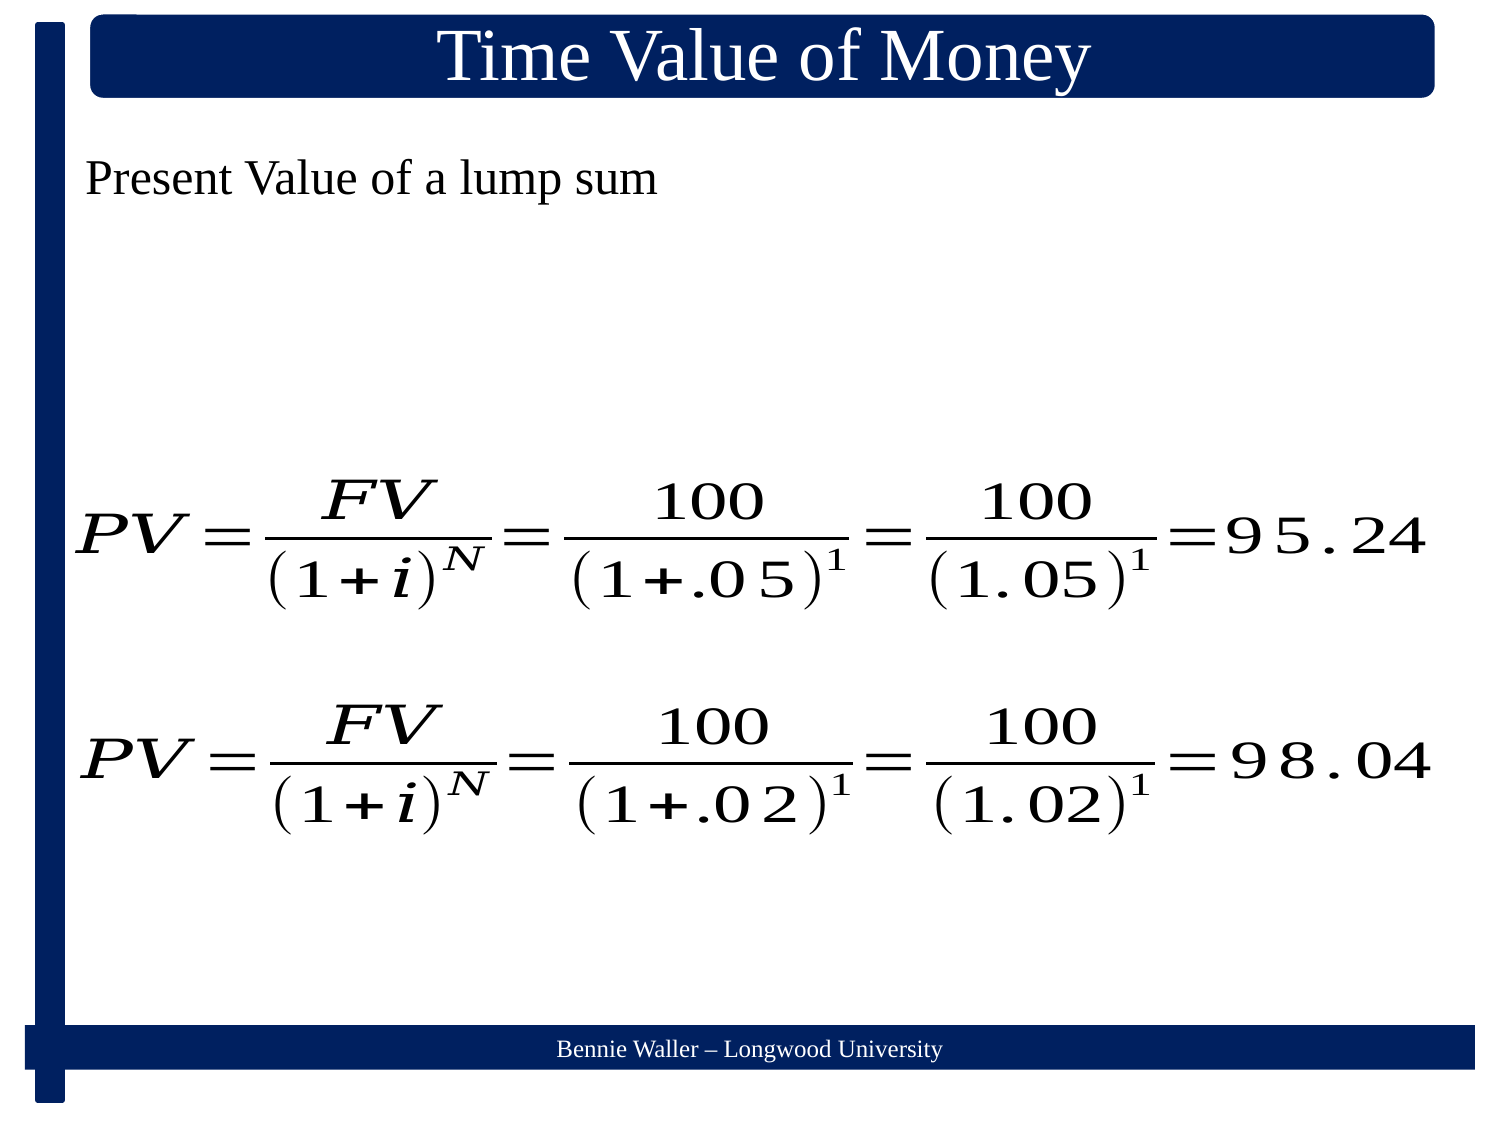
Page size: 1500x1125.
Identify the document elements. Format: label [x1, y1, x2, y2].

text_box [87, 12, 1438, 101]
text_box [99, 112, 1238, 775]
